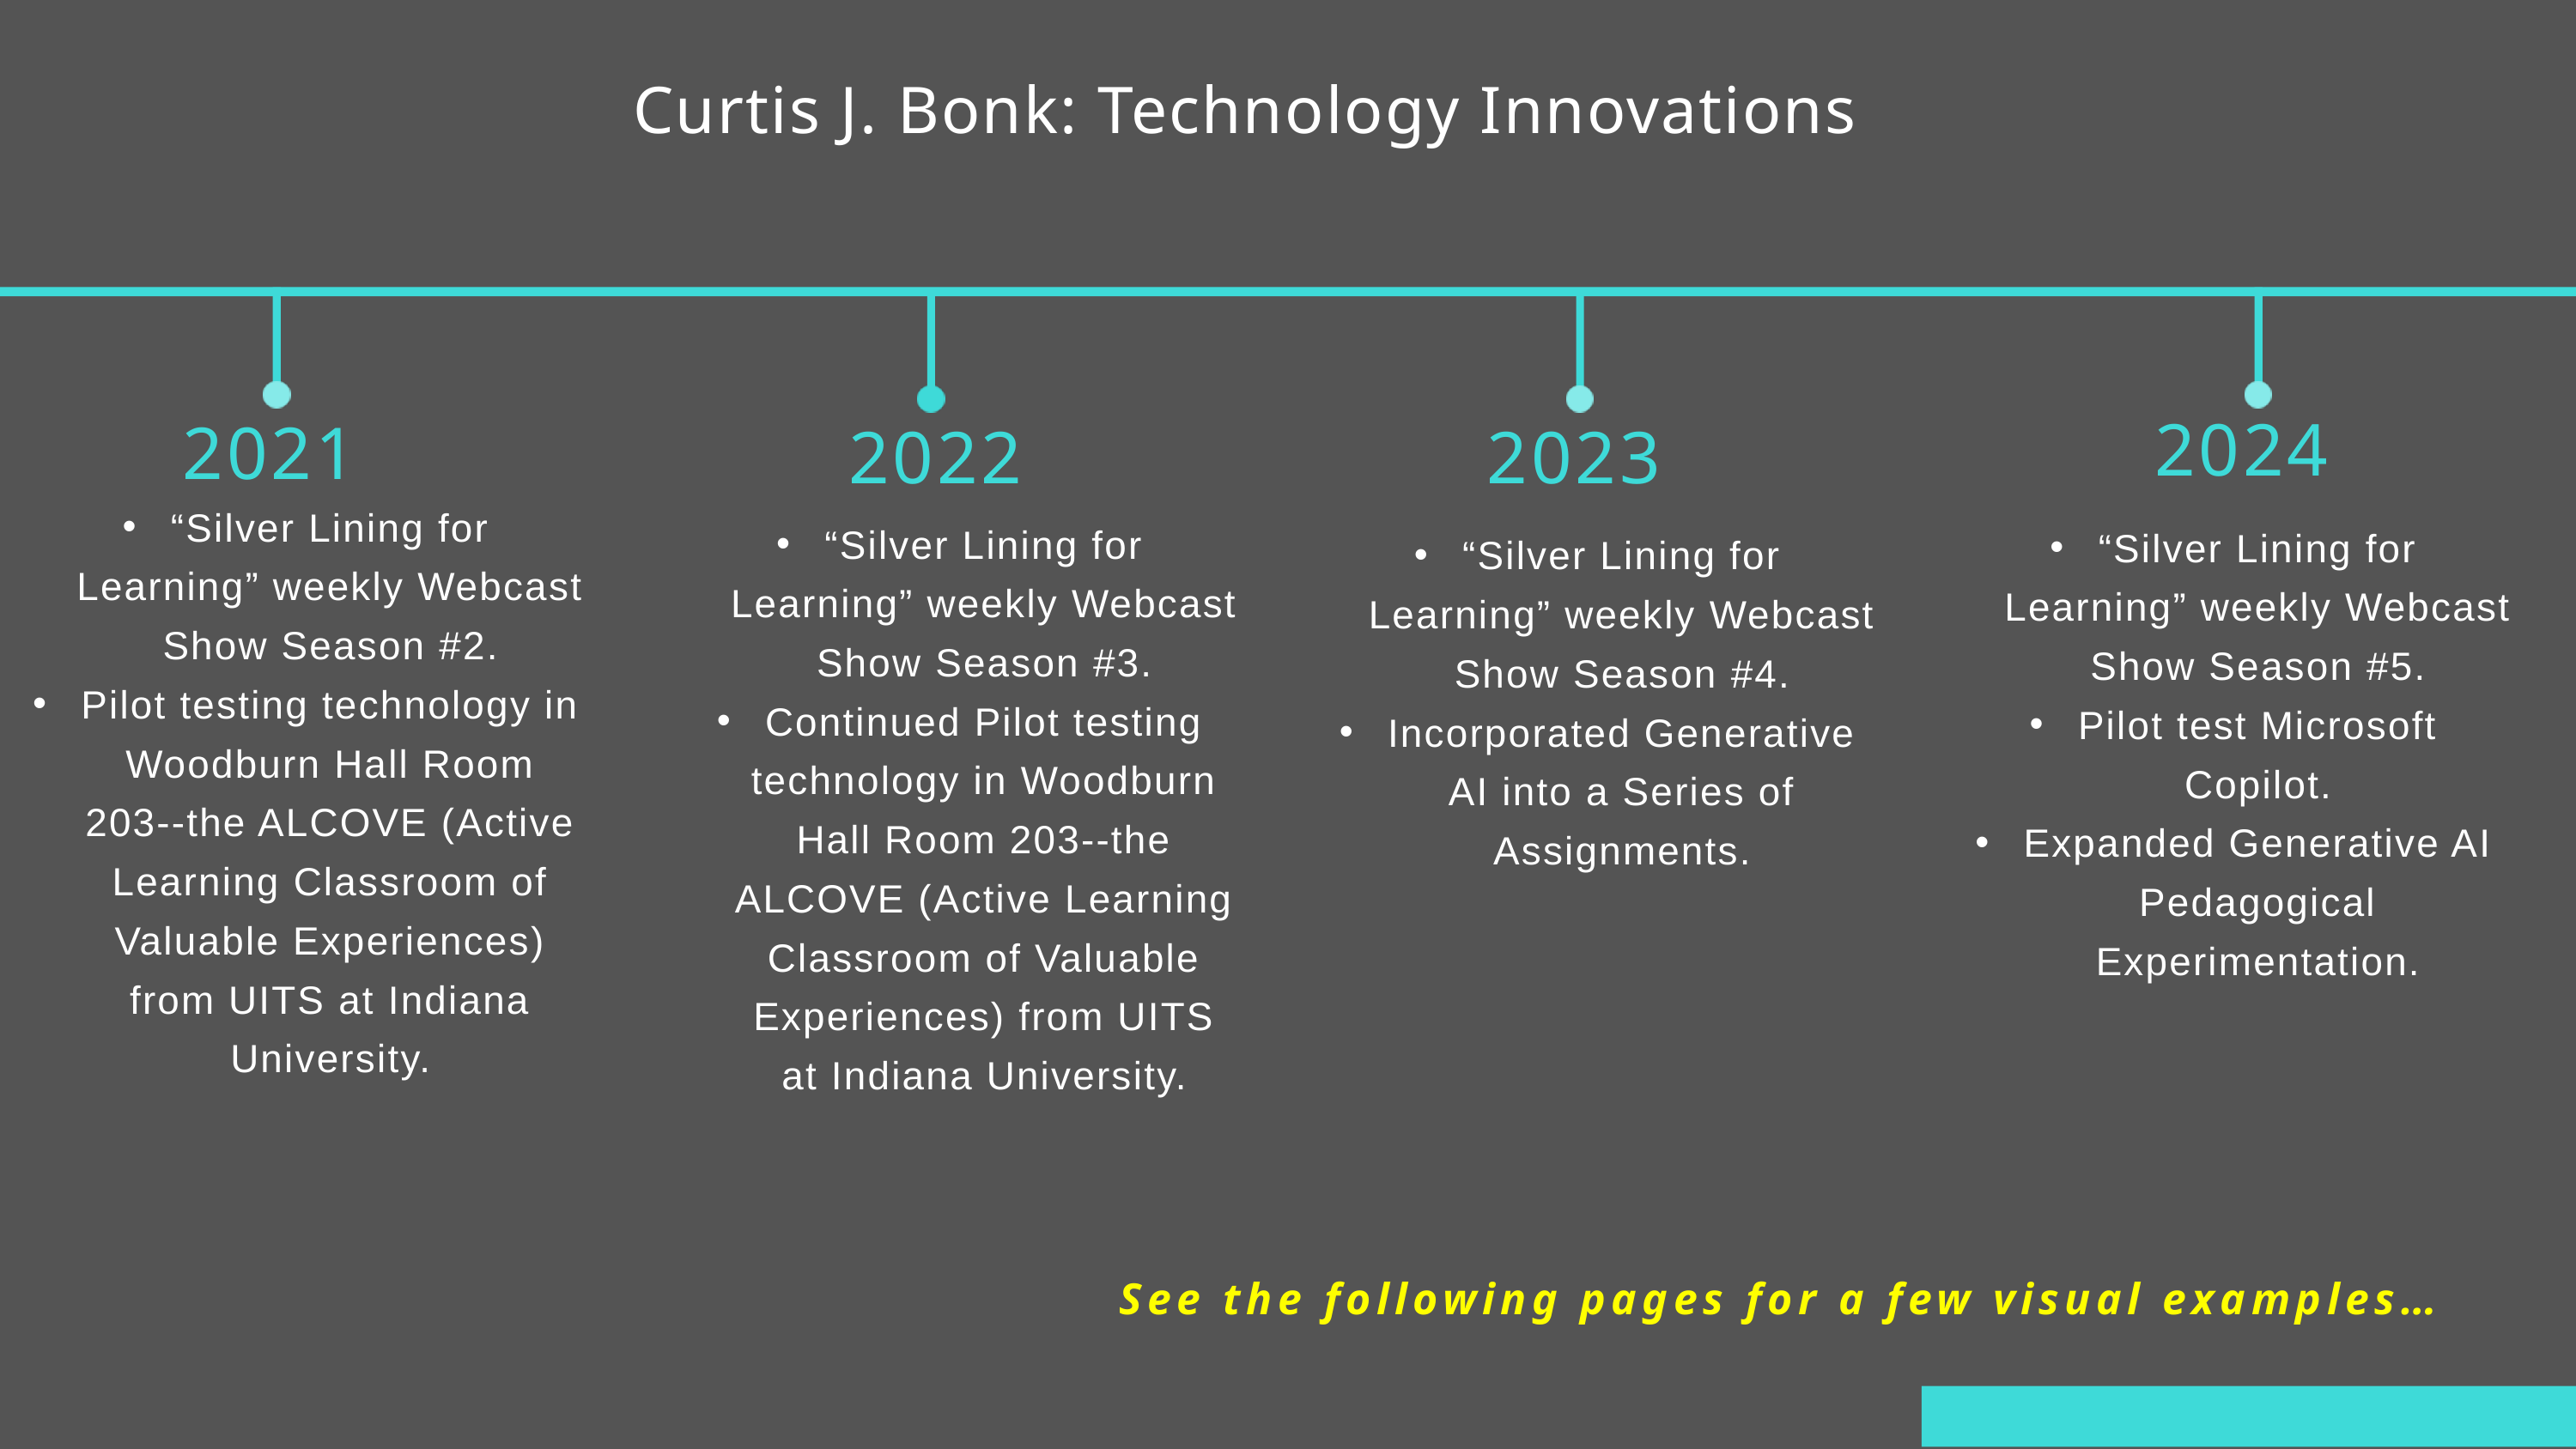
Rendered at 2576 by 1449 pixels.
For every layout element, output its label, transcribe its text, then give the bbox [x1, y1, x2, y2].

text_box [917, 291, 945, 414]
text_box “Silver Lining for Learning” weekly Webcast Show Season #3. Continued Pilot testing technology in Woodburn Hall Room 203--the ALCOVE (Active Learning Classroom of Valuable Experiences) from UITS at Indiana University. [680, 507, 1240, 1098]
text_box [291, 287, 2244, 297]
text_box 2024 [2020, 397, 2464, 491]
text_box Curtis J. Bonk: Technology Innovations [383, 63, 2109, 147]
text_box “Silver Lining for Learning” weekly Webcast Show Season #2. Pilot testing technology in Woodburn Hall Room 203--the ALCOVE (Active Learning Classroom of Valuable Experiences) from UITS at Indiana University. [27, 490, 586, 1199]
text_box “Silver Lining for Learning” weekly Webcast Show Season #4. Incorporated Generative AI into a Series of Assignments. [1318, 518, 1878, 932]
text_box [1566, 291, 1595, 414]
text_box See the following pages for a few visual examples… [1106, 1264, 2451, 1330]
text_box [2245, 287, 2273, 409]
text_box 2023 [1342, 404, 1805, 498]
text_box [2273, 287, 2576, 297]
text_box 2022 [716, 404, 1154, 498]
text_box [1921, 1385, 2576, 1447]
text_box [0, 287, 262, 297]
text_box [263, 287, 291, 409]
text_box 2021 [43, 400, 495, 490]
text_box “Silver Lining for Learning” weekly Webcast Show Season #5. Pilot test Microsoft Copilot. Expanded Generative AI Pedagogical Experimentation. [1953, 511, 2514, 984]
